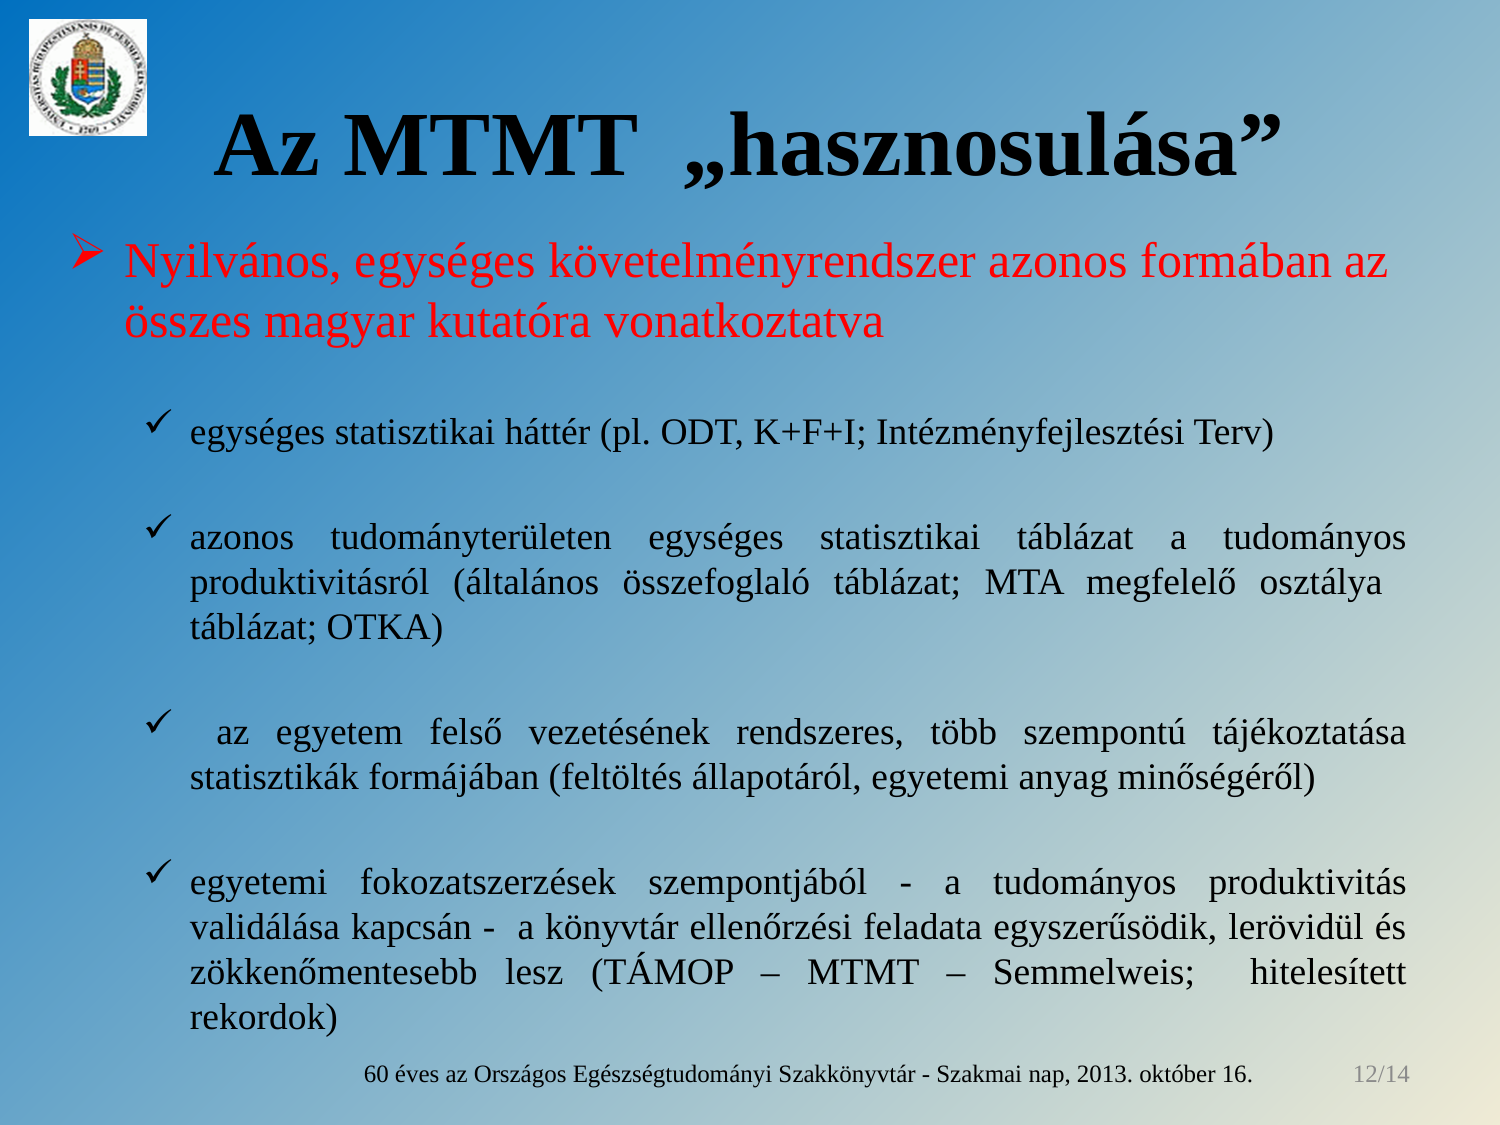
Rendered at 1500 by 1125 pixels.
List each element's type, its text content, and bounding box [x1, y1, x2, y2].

slide_number 12/14 [1074, 1042, 1425, 1103]
title Az MTMT „hasznosulása” [75, 45, 1425, 233]
footer 60 éves az Országos Egészségtudományi Szakkönyvtár - Szakmai nap, 2013. október 16. [324, 1042, 1074, 1103]
picture [29, 18, 147, 137]
list Nyilvános, egységes követelményrendszer azonos formában az összes magyar kutatóra vonatkoztatva egységes statisztikai háttér (pl. ODT, K+F+I; Intézményfejlesztési Terv) azonos tudományterületen egységes statisztikai táblázat a tudományos produktivitásról (általános összefoglaló táblázat; MTA megfelelő osztálya táblázat; OTKA) az egyetem felső vezetésének rendszeres, több szempontú tájékoztatása statisztikák formájában (feltöltés állapotáról, egyetemi anyag minőségéről) egyetemi fokozatszerzések szempontjából - a tudományos produktivitás validálása kapcsán - a könyvtár ellenőrzési feladata egyszerűsödik, lerövidül és zökkenőmentesebb lesz (TÁMOP – MTMT – Semmelweis; hitelesített rekordok) [53, 219, 1424, 1035]
